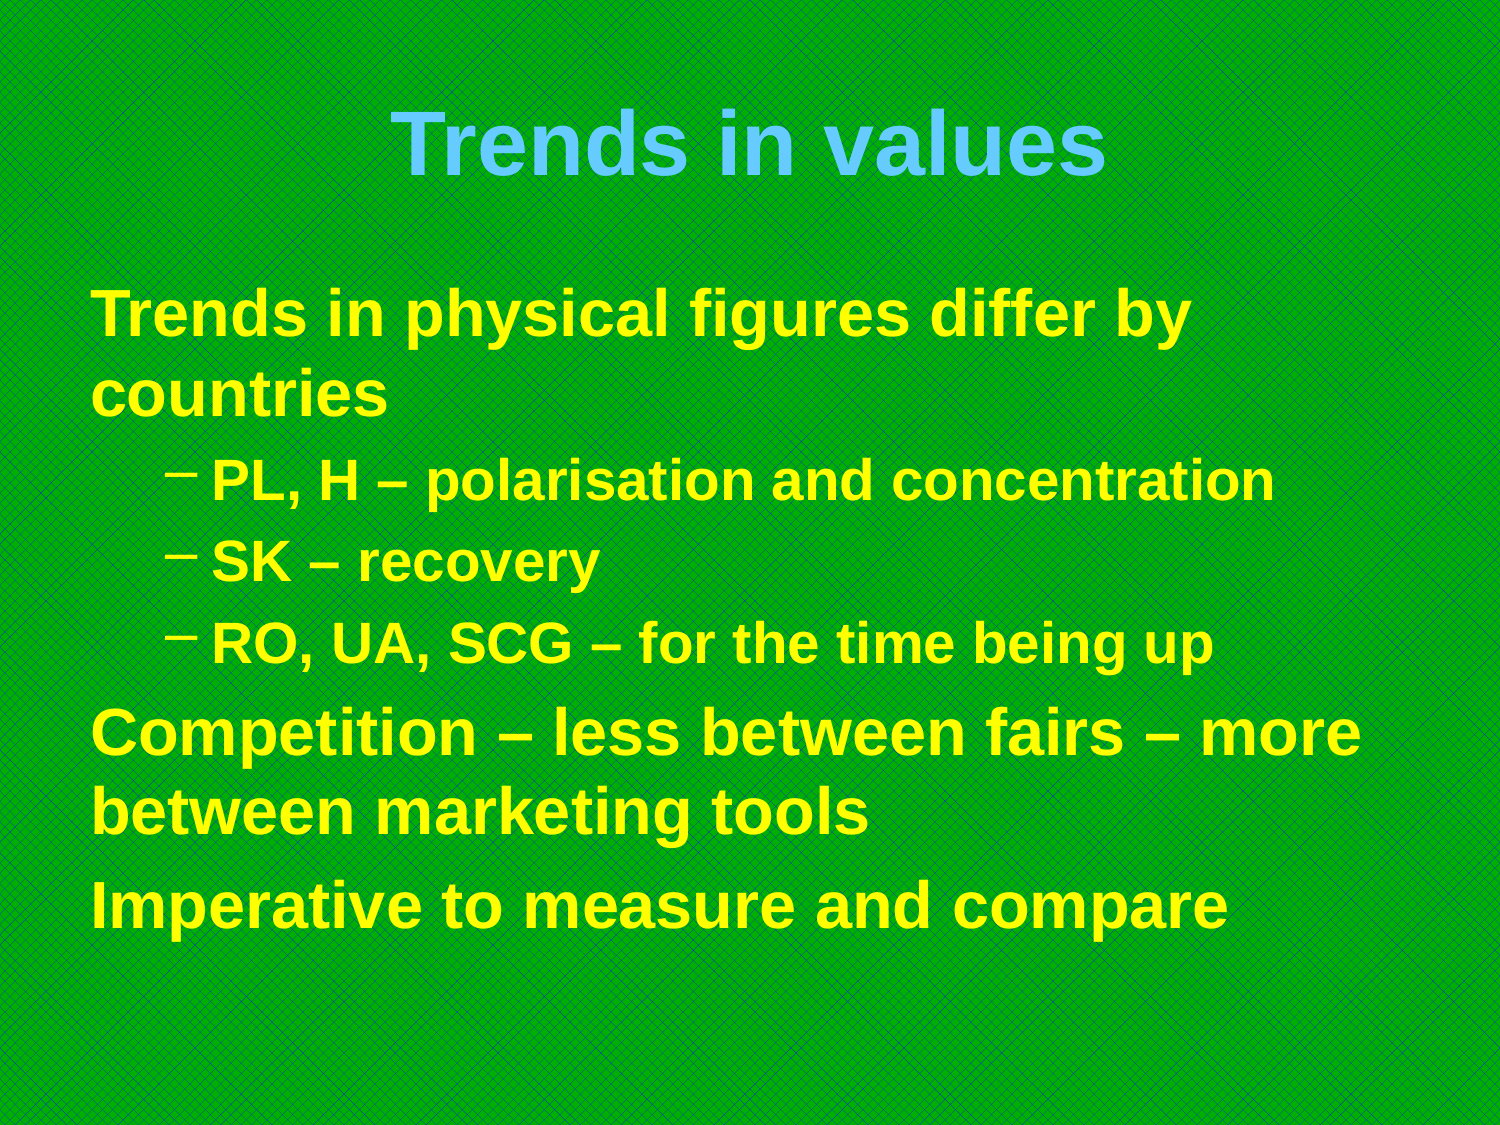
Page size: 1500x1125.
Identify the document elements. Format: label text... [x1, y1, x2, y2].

list Trends in physical figures differ by countries PL, H – polarisation and concentration SK – recovery RO, UA, SCG – for the time being up Competition – less between fairs – more between marketing tools Imperative to measure and compare [75, 262, 1425, 1005]
title Trends in values [75, 45, 1425, 233]
